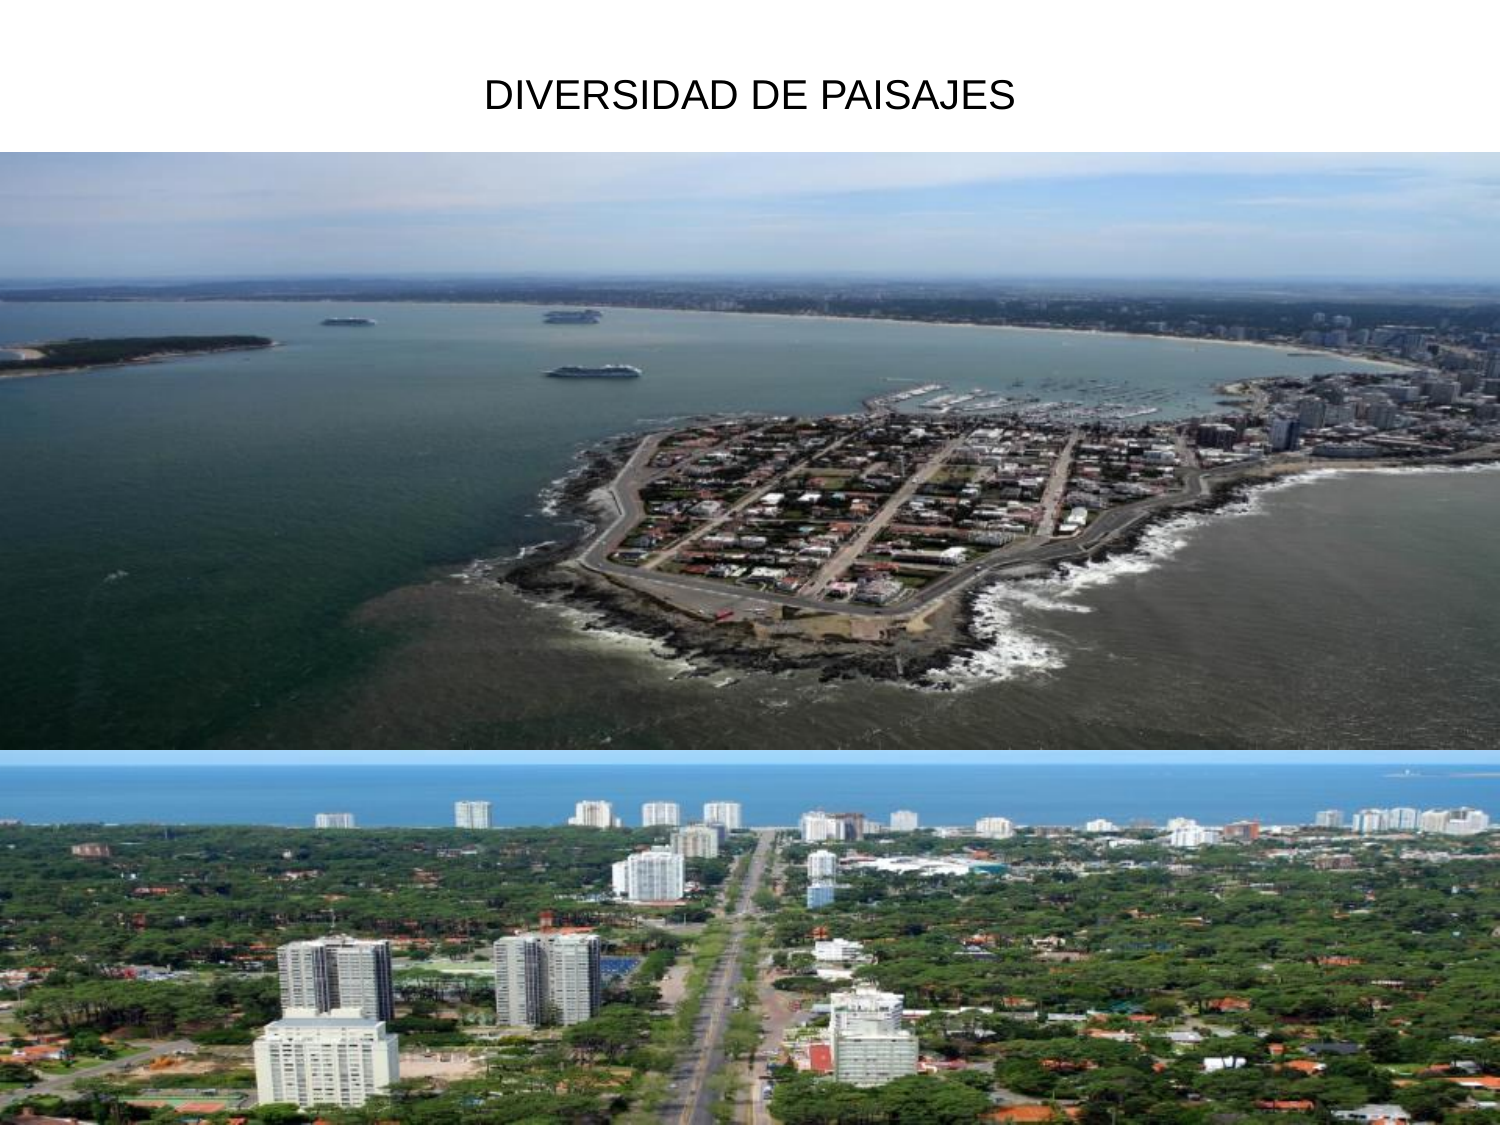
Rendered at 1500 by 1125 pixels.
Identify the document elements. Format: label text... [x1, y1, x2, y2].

picture [0, 152, 1500, 1125]
text_box DIVERSIDAD DE PAISAJES [74, 45, 1425, 141]
